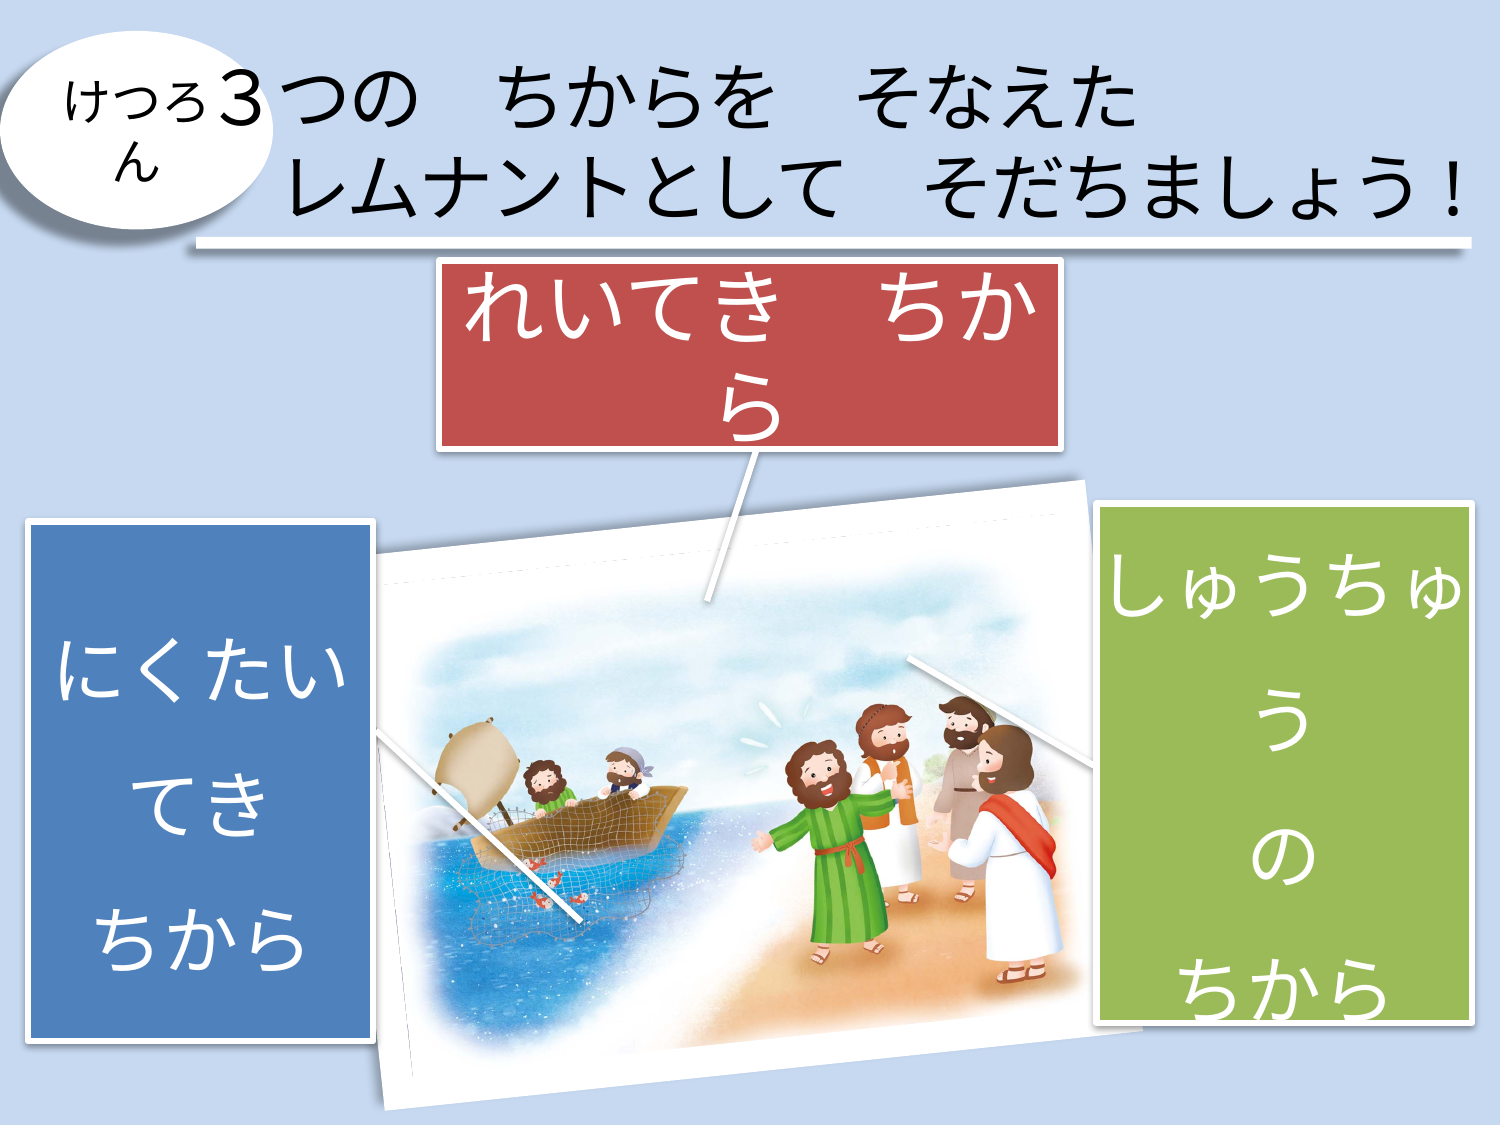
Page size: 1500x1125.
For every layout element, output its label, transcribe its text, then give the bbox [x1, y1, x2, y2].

text_box れいてき ちから [436, 257, 1064, 547]
text_box にくたい てき ちから [25, 518, 379, 1044]
text_box [196, 239, 1472, 249]
picture [376, 515, 1093, 1076]
text_box けつろん [0, 28, 208, 232]
text_box ３つの ちからを そなえた レムナントとして そだちましょう! [189, 43, 1479, 239]
text_box しゅうちゅう の ちから [1090, 500, 1475, 1026]
